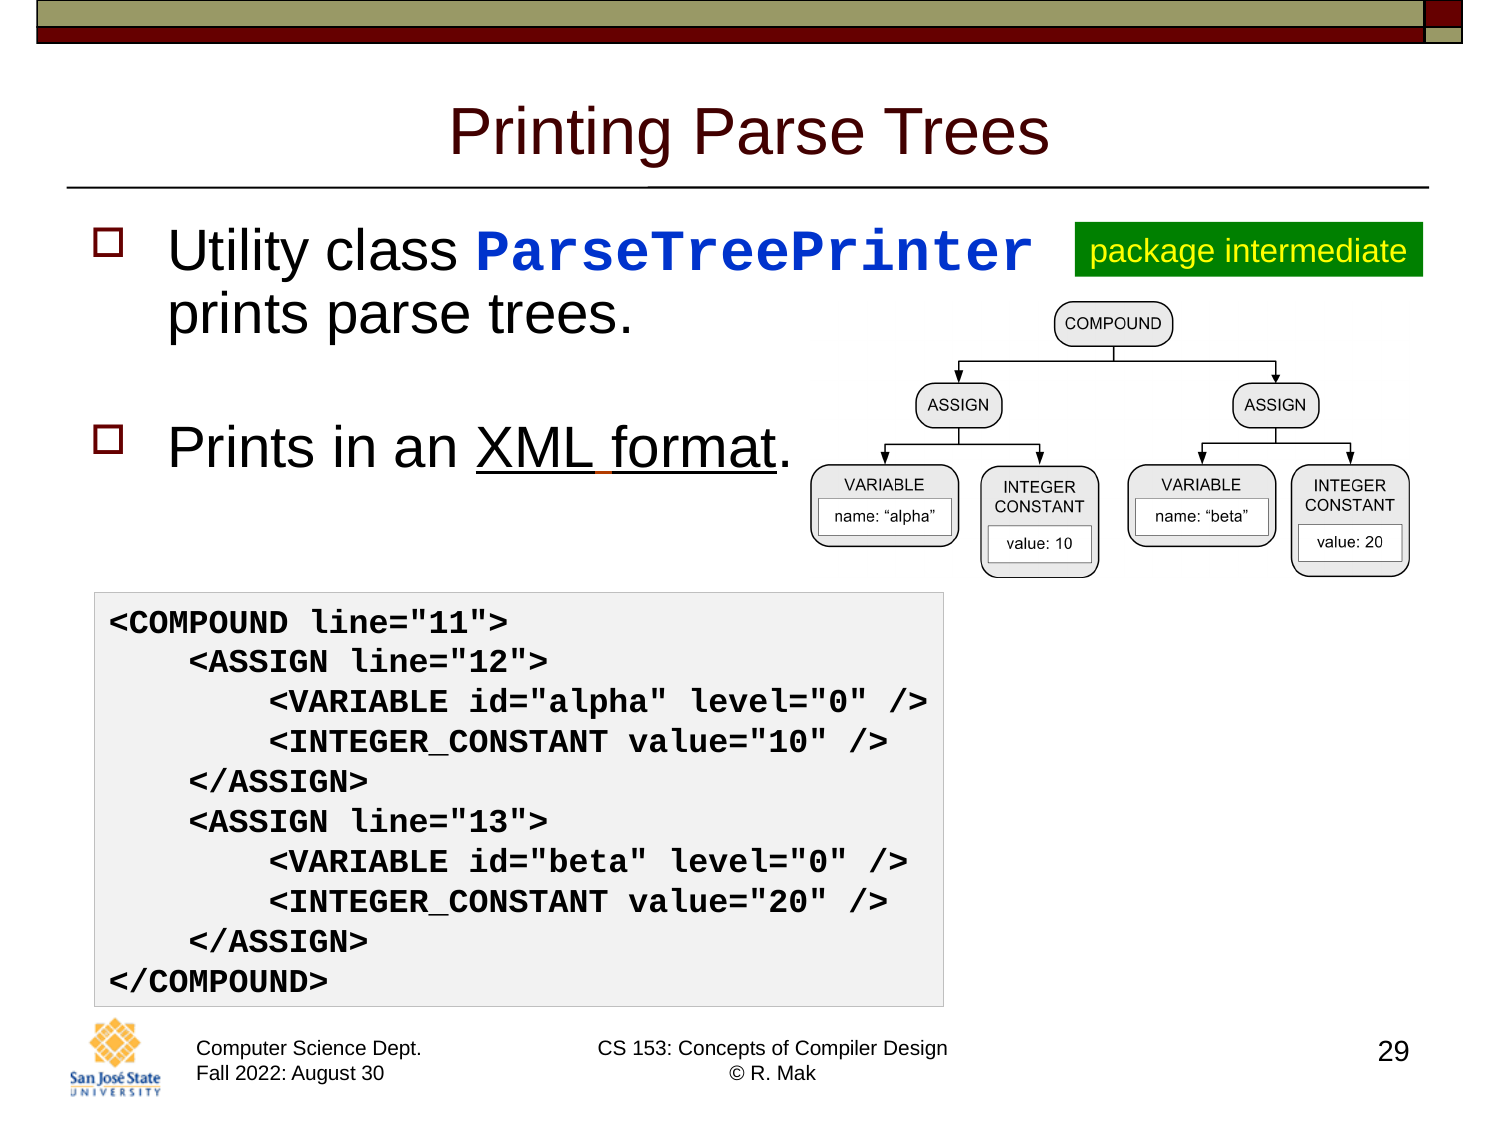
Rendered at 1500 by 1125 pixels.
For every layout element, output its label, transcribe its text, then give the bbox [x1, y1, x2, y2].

picture [809, 301, 1411, 578]
slide_number 29 [1320, 1025, 1425, 1100]
picture [60, 1012, 166, 1112]
text_box package intermediate [1074, 221, 1424, 277]
text_box <COMPOUND line="11"> <ASSIGN line="12"> <VARIABLE id="alpha" level="0" /> <INTEGER_CONSTANT value="10" /> </ASSIGN> <ASSIGN line="13"> <VARIABLE id="beta" level="0" /> <INTEGER_CONSTANT value="20" /> </ASSIGN> </COMPOUND> [94, 592, 944, 1007]
title Printing Parse Trees [75, 67, 1425, 175]
list Utility class ParseTreePrinter prints parse trees. Prints in an XML format. [75, 212, 1425, 473]
